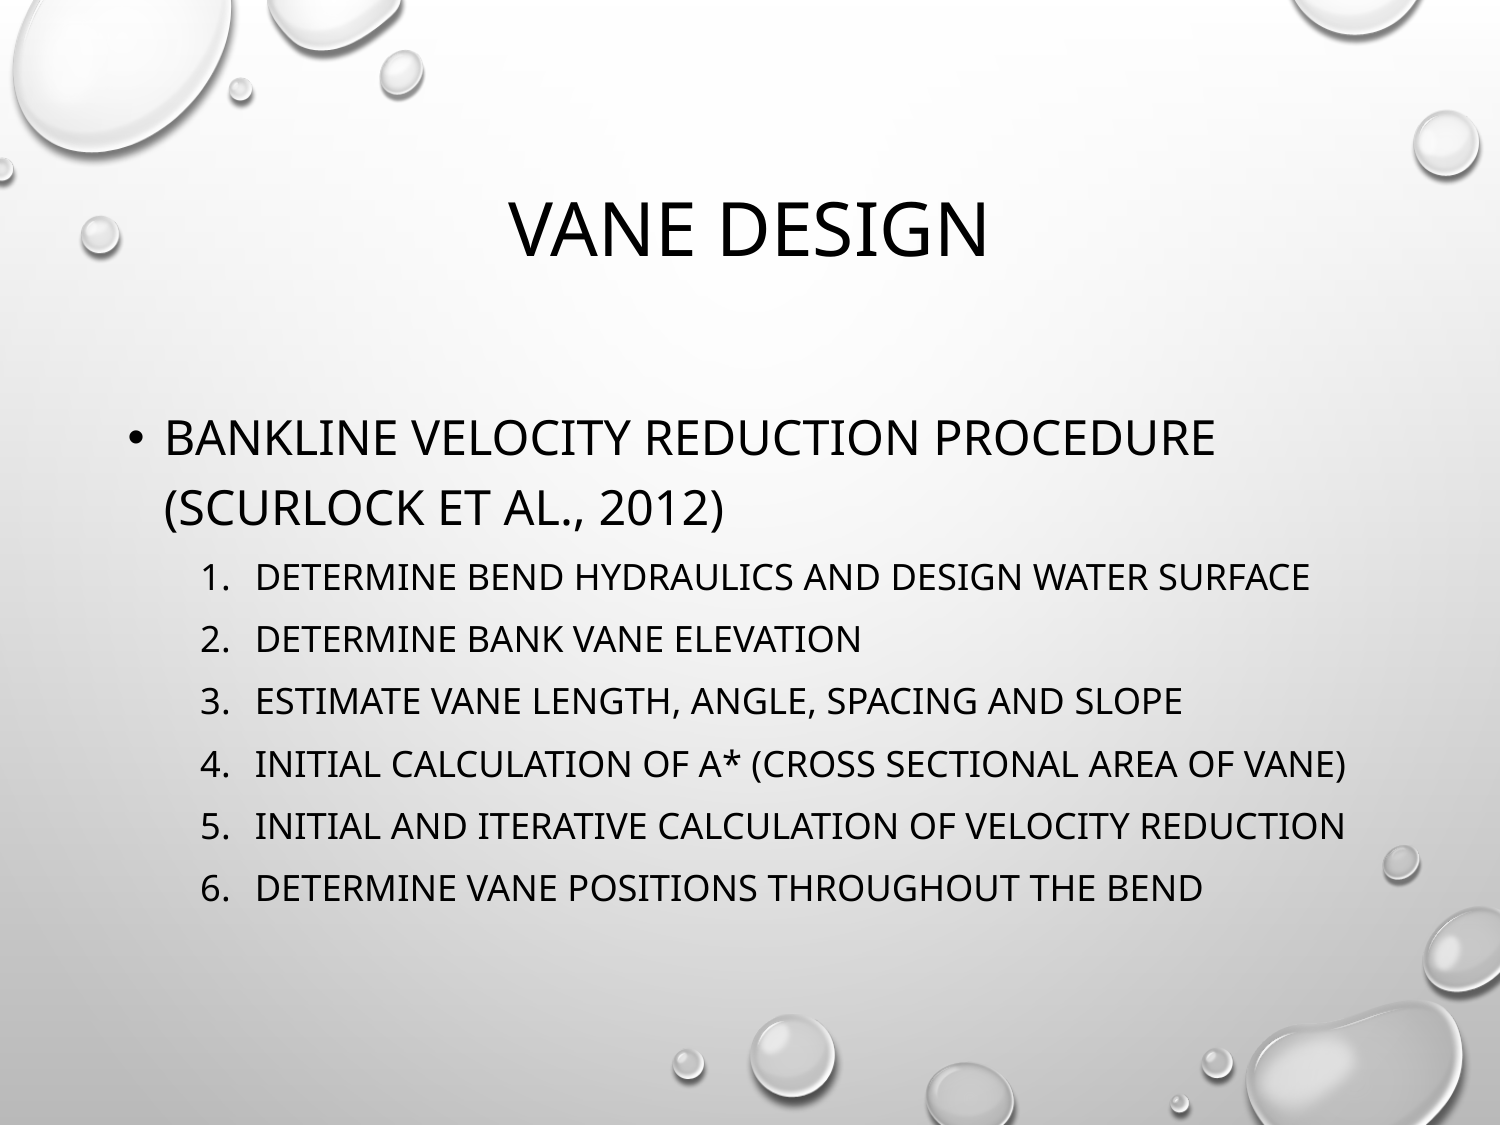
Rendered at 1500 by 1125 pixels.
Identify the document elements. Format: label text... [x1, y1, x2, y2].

list Bankline velocity reduction procedure (Scurlock et al., 2012) Determine bend hydraulics and design water surface Determine bank vane elevation Estimate vane length, angle, spacing and slope Initial calculation of A* (cross sectional area of vane) Initial and iterative calculation of velocity reduction Determine vane positions throughout the bend [112, 388, 1388, 950]
title Vane Design [112, 101, 1388, 364]
picture [0, 0, 1500, 1125]
